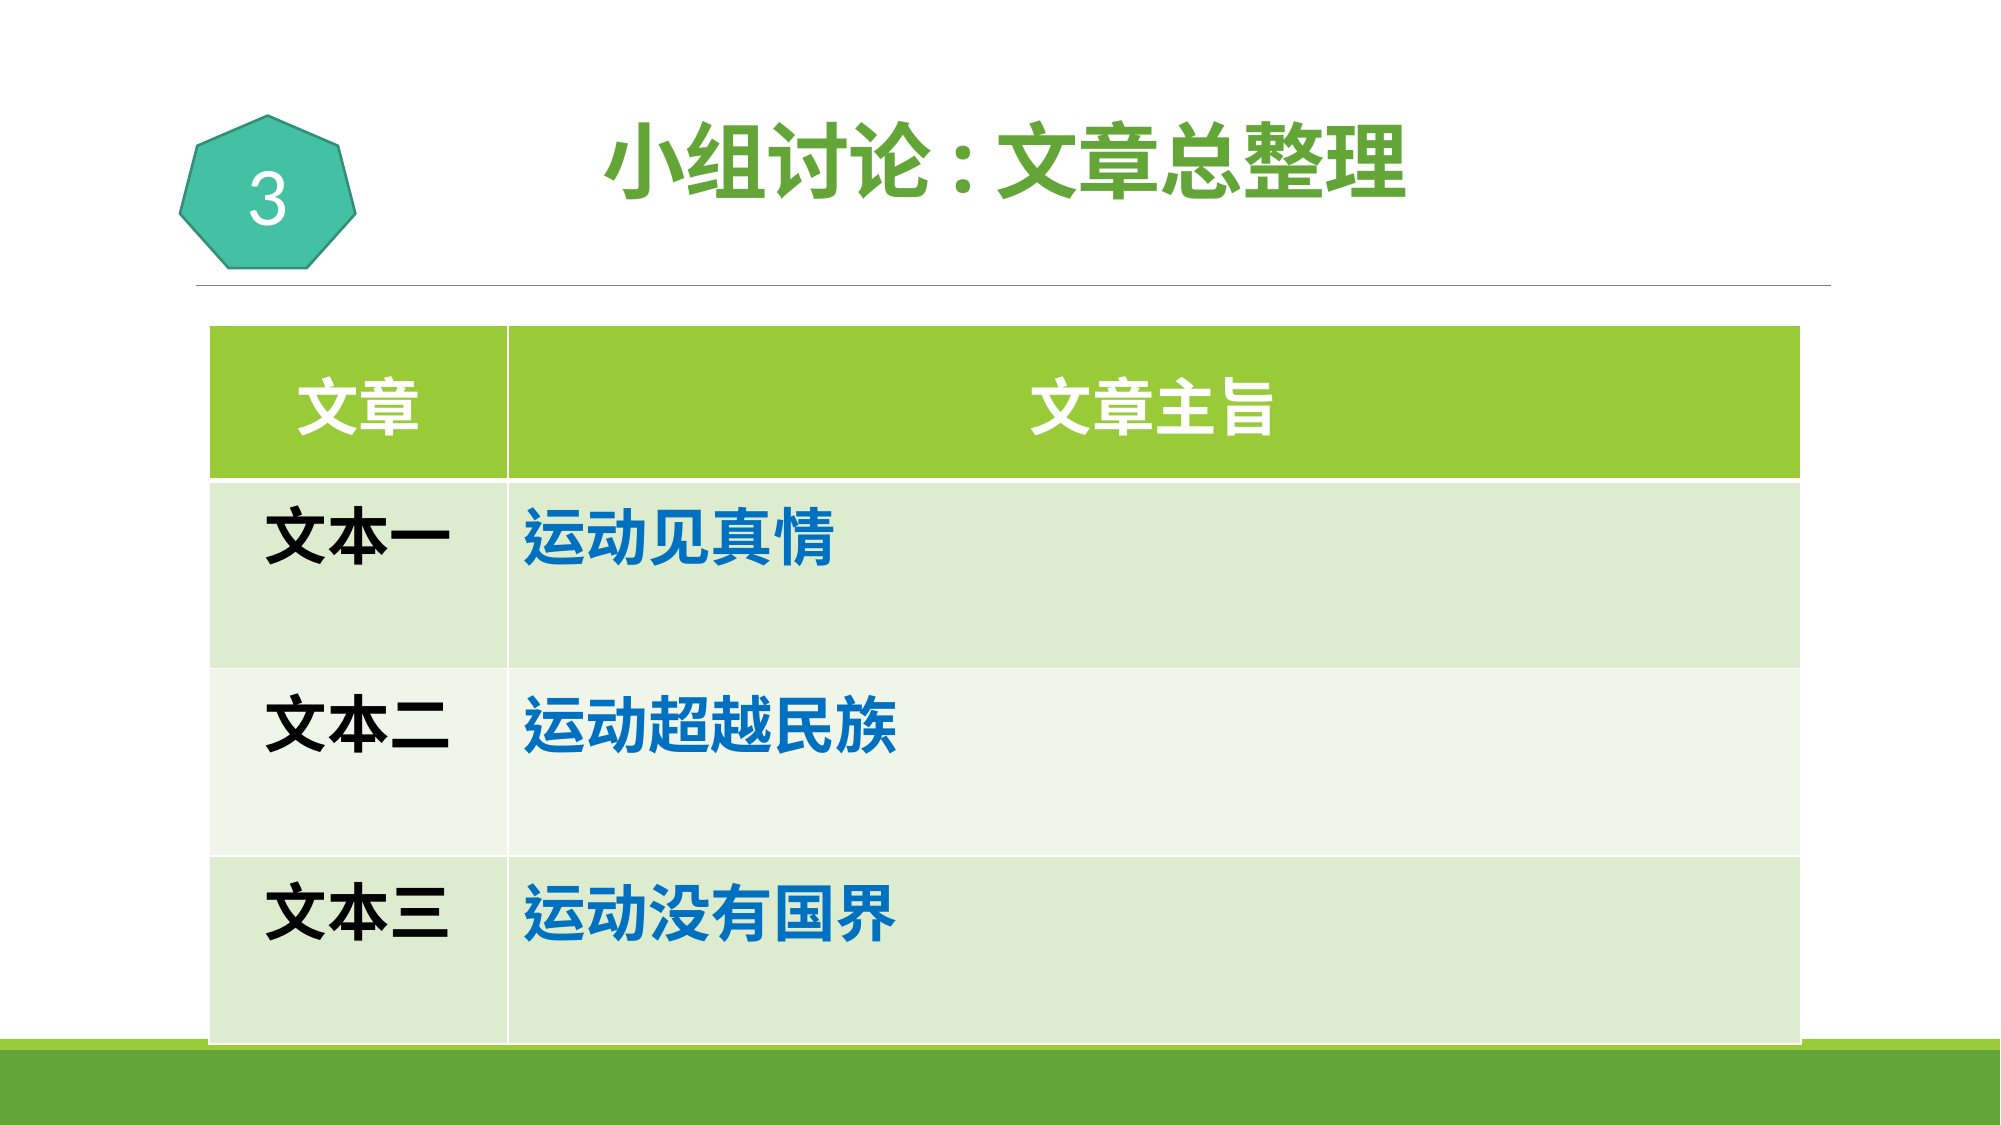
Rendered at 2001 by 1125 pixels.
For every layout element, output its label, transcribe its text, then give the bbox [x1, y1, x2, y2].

table_header 文章主旨 [509, 326, 1800, 478]
text_box 小组讨论:文章总整理 [179, 46, 1830, 285]
table_cell 文本三 [210, 857, 507, 1043]
table_cell 运动见真情 [509, 483, 1800, 668]
table_cell 文本一 [210, 483, 507, 668]
table_cell 运动没有国界 [509, 857, 1800, 1043]
table_cell 运动超越民族 [509, 669, 1800, 855]
table_cell 文本二 [210, 669, 507, 855]
text_box 3 [178, 114, 357, 270]
table_header 文章 [210, 326, 507, 478]
